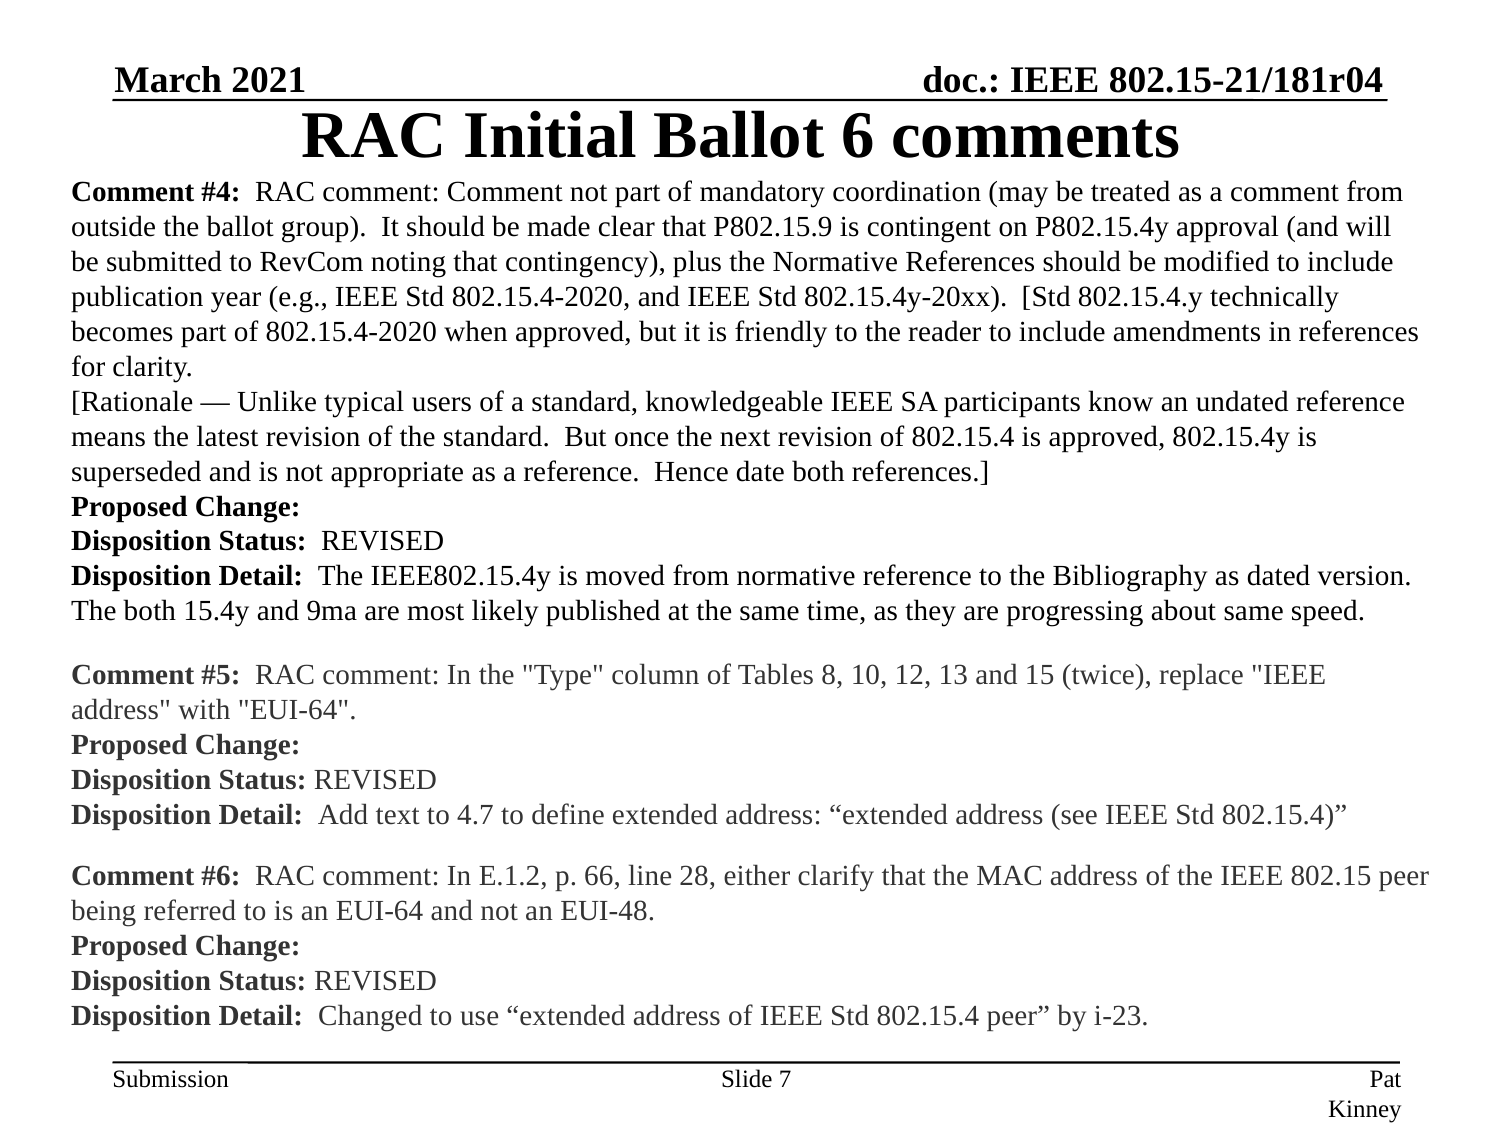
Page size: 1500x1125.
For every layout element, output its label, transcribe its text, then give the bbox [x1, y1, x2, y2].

text_box Comment #6: RAC comment: In E.1.2, p. 66, line 28, either clarify that the MAC address of the IEEE 802.15 peer being referred to is an EUI-64 and not an EUI-48. Proposed Change: Disposition Status: REVISED Disposition Detail: Changed to use “extended address of IEEE Std 802.15.4 peer” by i-23. [56, 849, 1457, 1039]
title RAC Initial Ballot 6 comments [112, 42, 1388, 164]
text_box Comment #5: RAC comment: In the "Type" column of Tables 8, 10, 12, 13 and 15 (twice), replace "IEEE address" with "EUI-64". Proposed Change: Disposition Status: REVISED Disposition Detail: Add text to 4.7 to define extended address: “extended address (see IEEE Std 802.15.4)” [56, 648, 1419, 838]
footer Pat Kinney (Kinney Consulting) [1324, 1061, 1402, 1093]
slide_number Slide 7 [712, 1061, 800, 1093]
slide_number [114, 54, 366, 101]
text_box Comment #4: RAC comment: Comment not part of mandatory coordination (may be treated as a comment from outside the ballot group). It should be made clear that P802.15.9 is contingent on P802.15.4y approval (and will be submitted to RevCom noting that contingency), plus the Normative References should be modified to include publication year (e.g., IEEE Std 802.15.4-2020, and IEEE Std 802.15.4y-20xx). [Std 802.15.4.y technically becomes part of 802.15.4-2020 when approved, but it is friendly to the reader to include amendments in references for clarity. [Rationale — Unlike typical users of a standard, knowledgeable IEEE SA participants know an undated reference means the latest revision of the standard. But once the next revision of 802.15.4 is approved, 802.15.4y is superseded and is not appropriate as a reference. Hence date both references.] Proposed Change: Disposition Status: REVISED Disposition Detail: The IEEE802.15.4y is moved from normative reference to the Bibliography as dated version. The both 15.4y and 9ma are most likely published at the same time, as they are progressing about same speed. [56, 164, 1437, 634]
